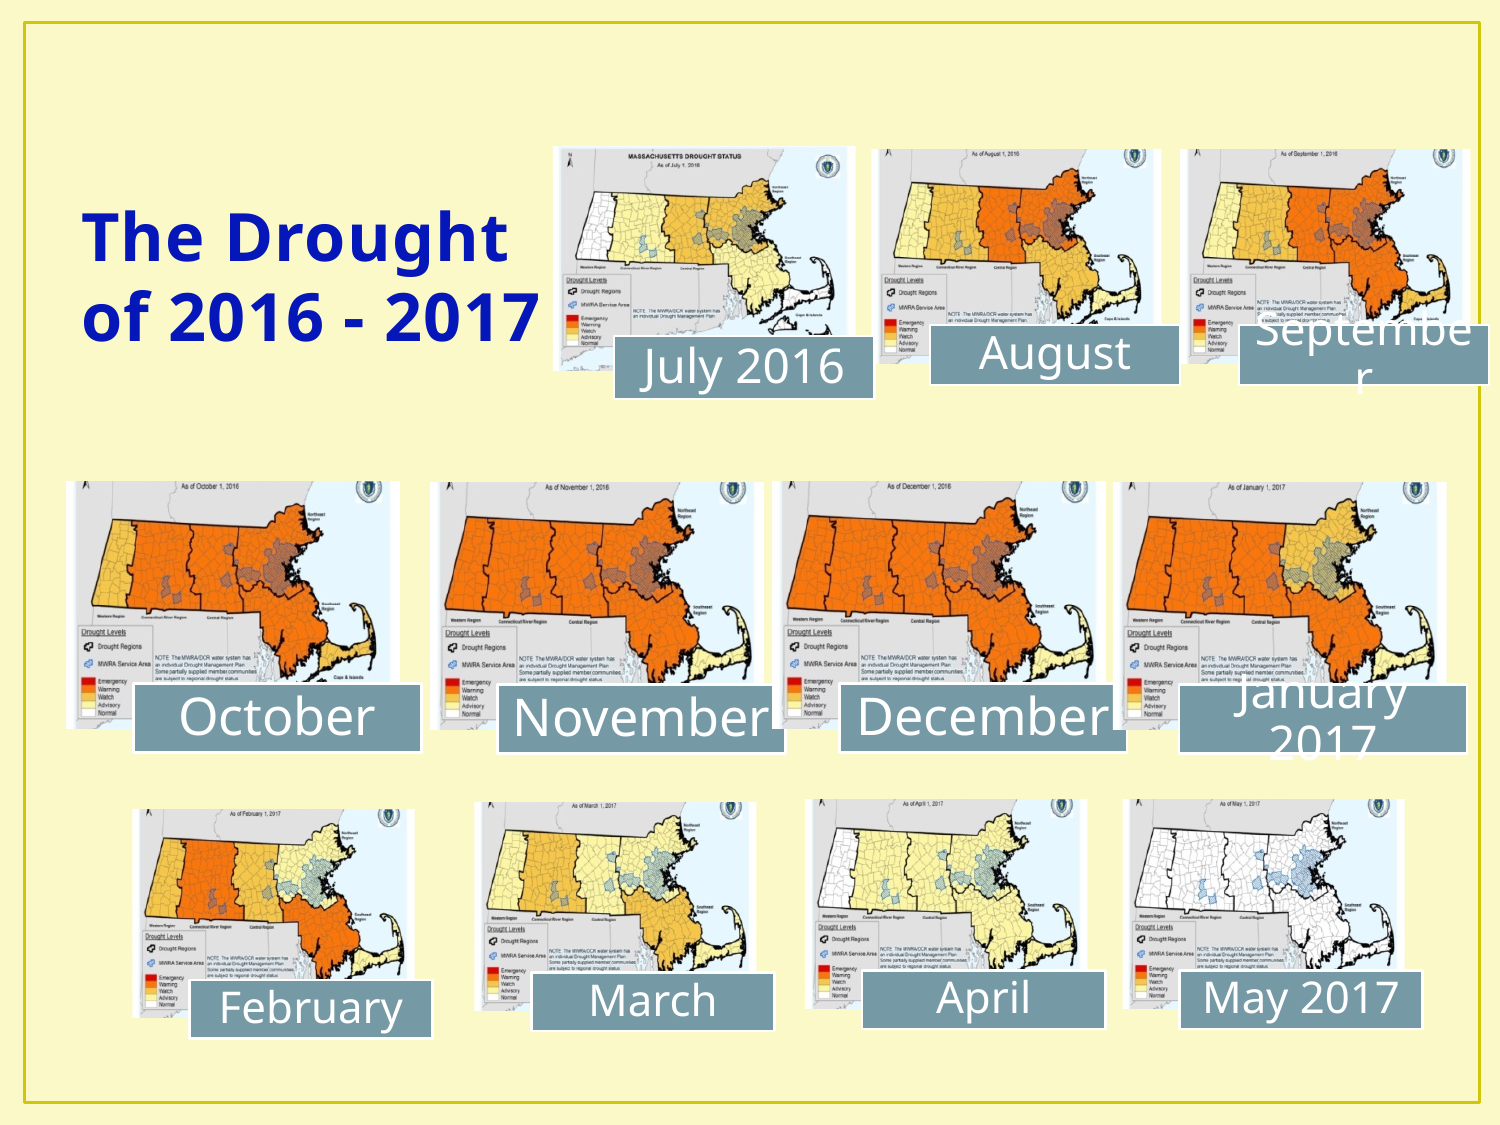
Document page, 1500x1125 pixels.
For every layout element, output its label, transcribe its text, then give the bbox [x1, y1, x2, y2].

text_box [429, 426, 764, 811]
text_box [804, 822, 1106, 1087]
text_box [132, 818, 433, 1096]
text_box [65, 425, 422, 810]
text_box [771, 425, 1109, 810]
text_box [1122, 823, 1423, 1087]
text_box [1179, 76, 1490, 458]
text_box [1111, 426, 1468, 811]
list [871, 76, 1177, 423]
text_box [552, 80, 876, 472]
title The Drought of 2016 - 2017 [66, 171, 545, 363]
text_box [473, 823, 775, 1089]
